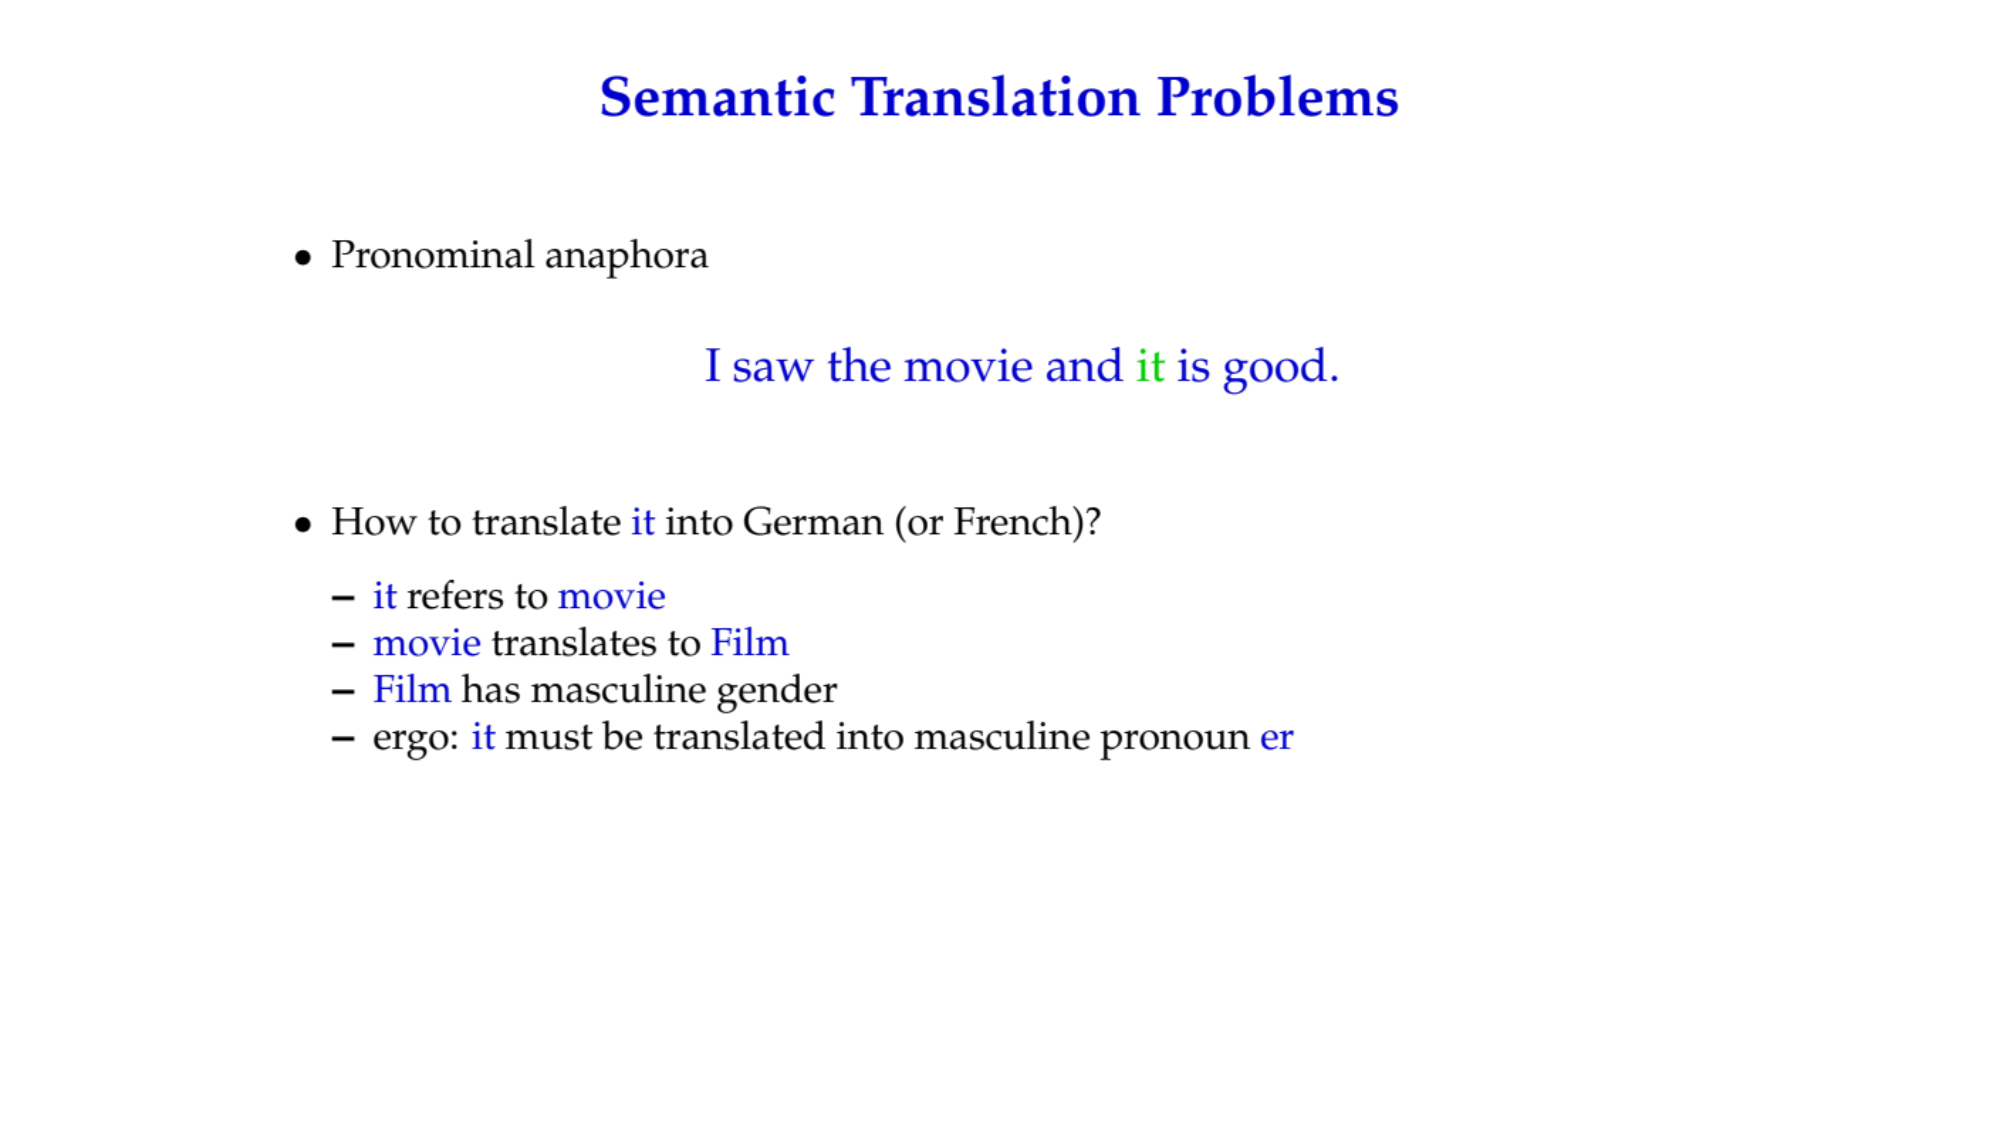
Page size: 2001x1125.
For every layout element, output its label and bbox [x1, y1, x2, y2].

picture [201, 0, 1795, 1125]
